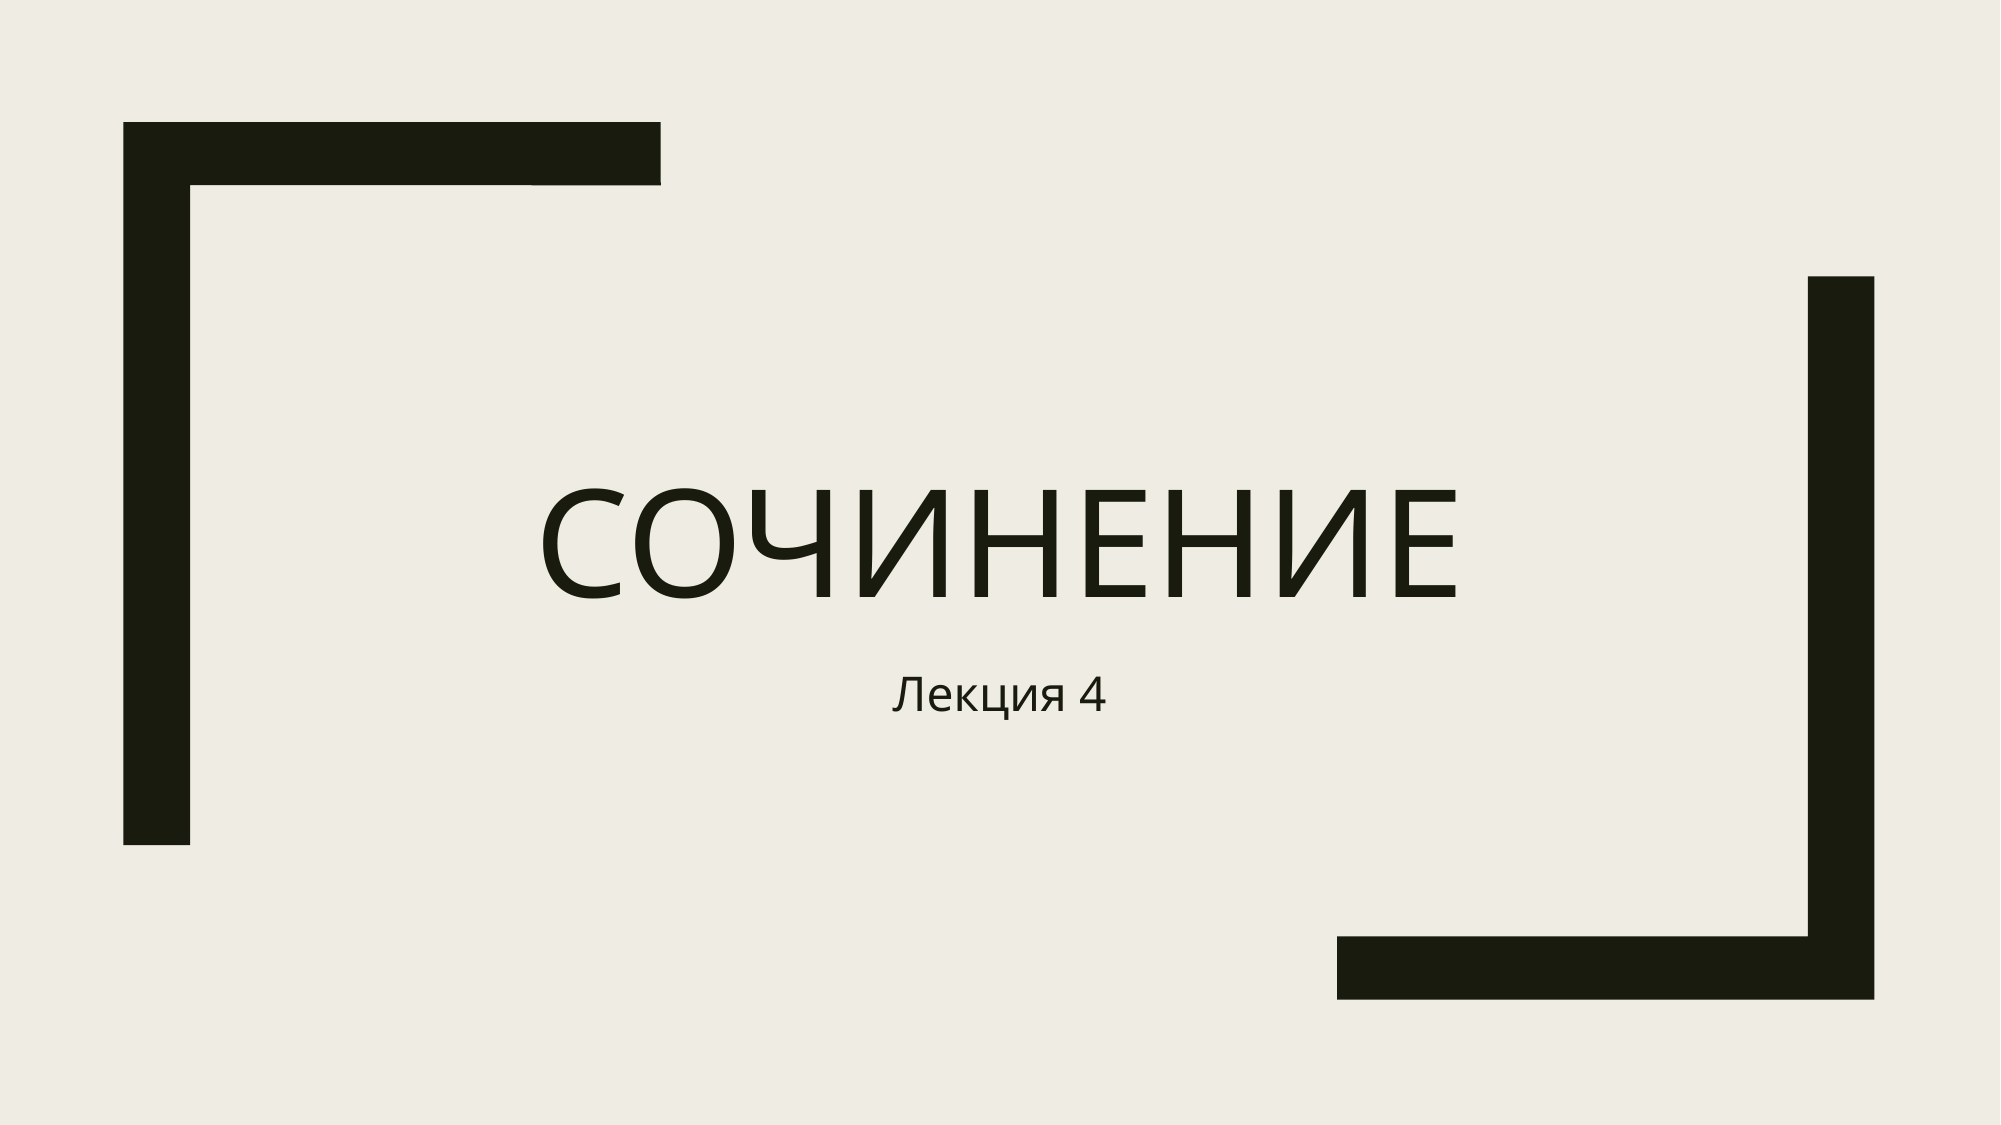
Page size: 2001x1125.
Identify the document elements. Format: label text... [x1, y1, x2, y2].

title Сочинение [314, 293, 1686, 638]
subtitle Лекция 4 [439, 649, 1561, 828]
